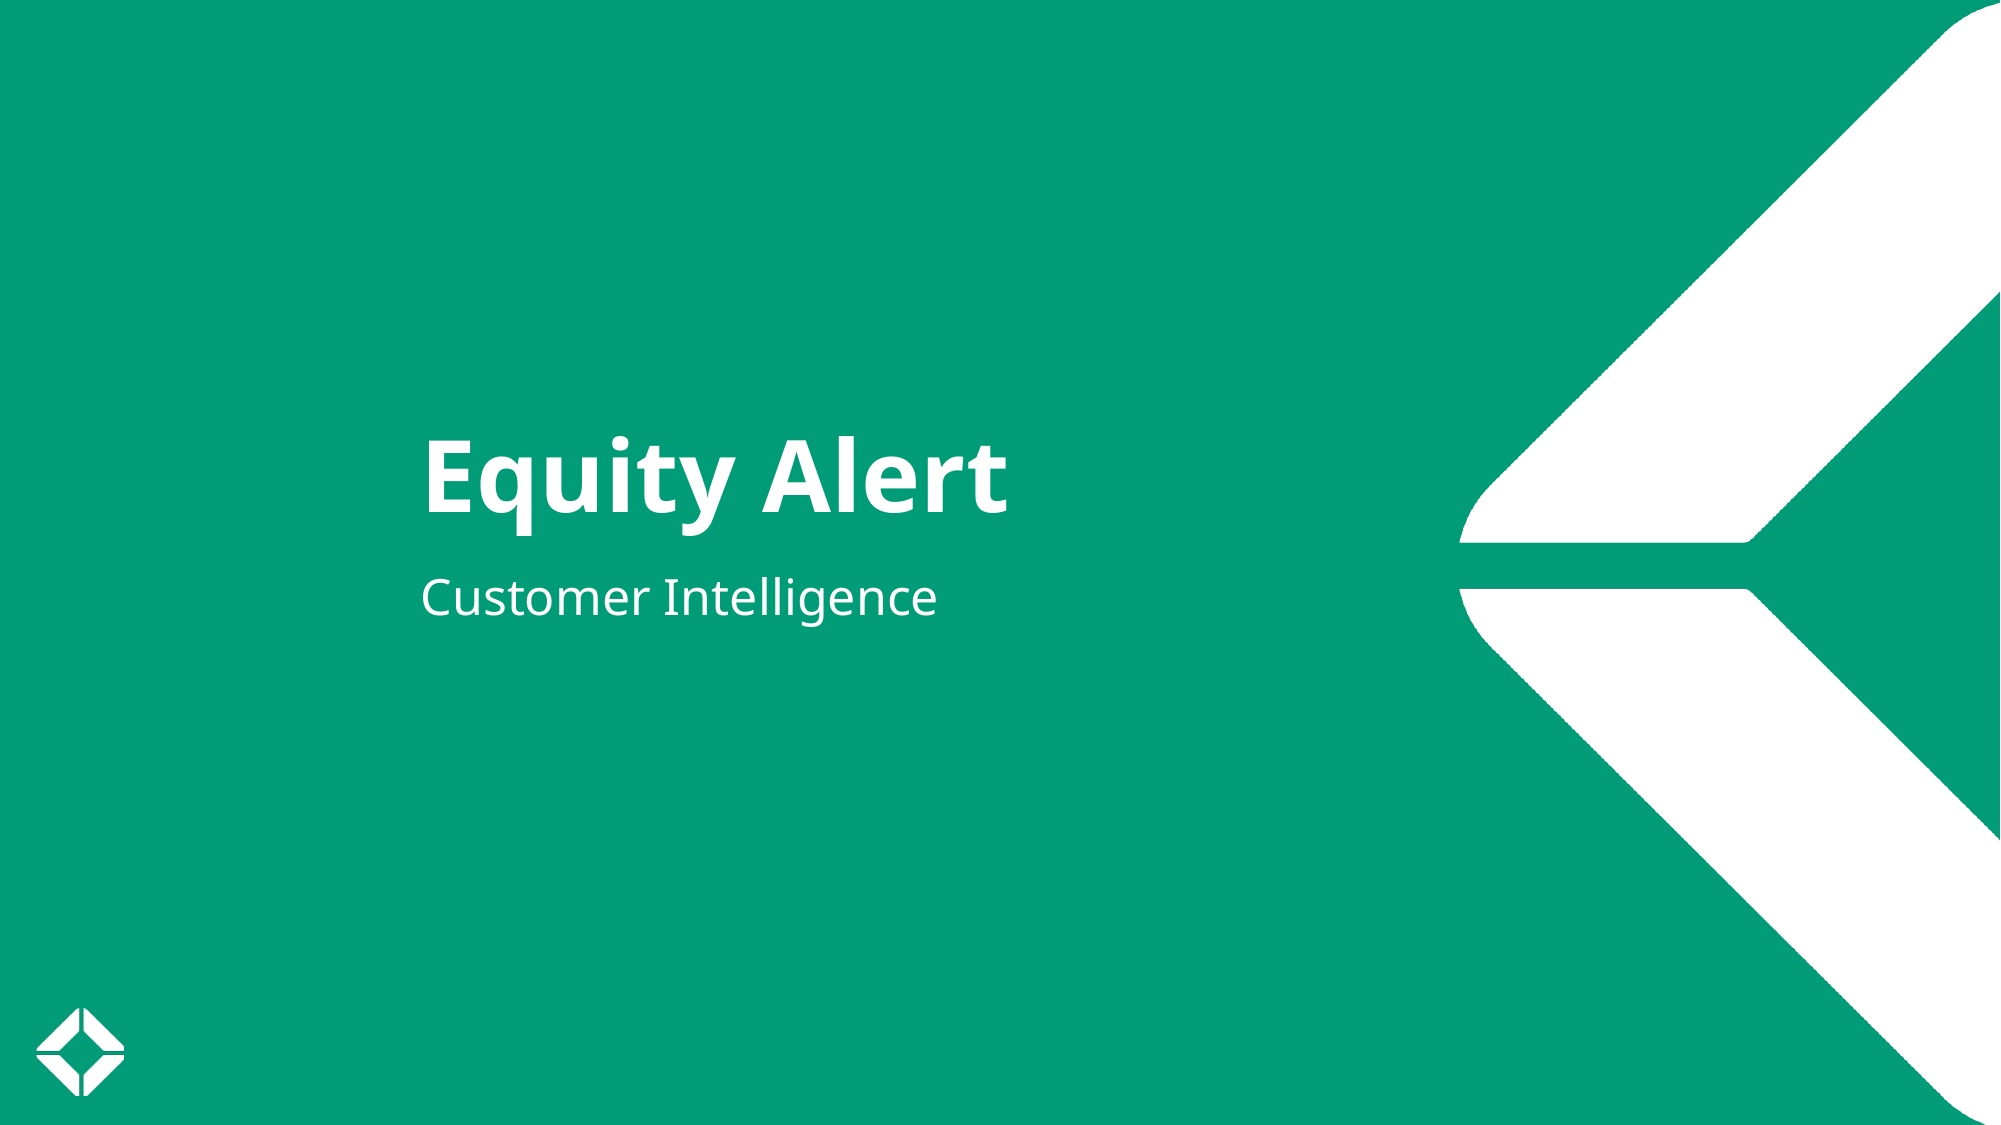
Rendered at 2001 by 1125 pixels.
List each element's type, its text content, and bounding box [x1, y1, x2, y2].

list Equity Alert [405, 391, 1298, 542]
list Customer Intelligence [405, 564, 1298, 715]
